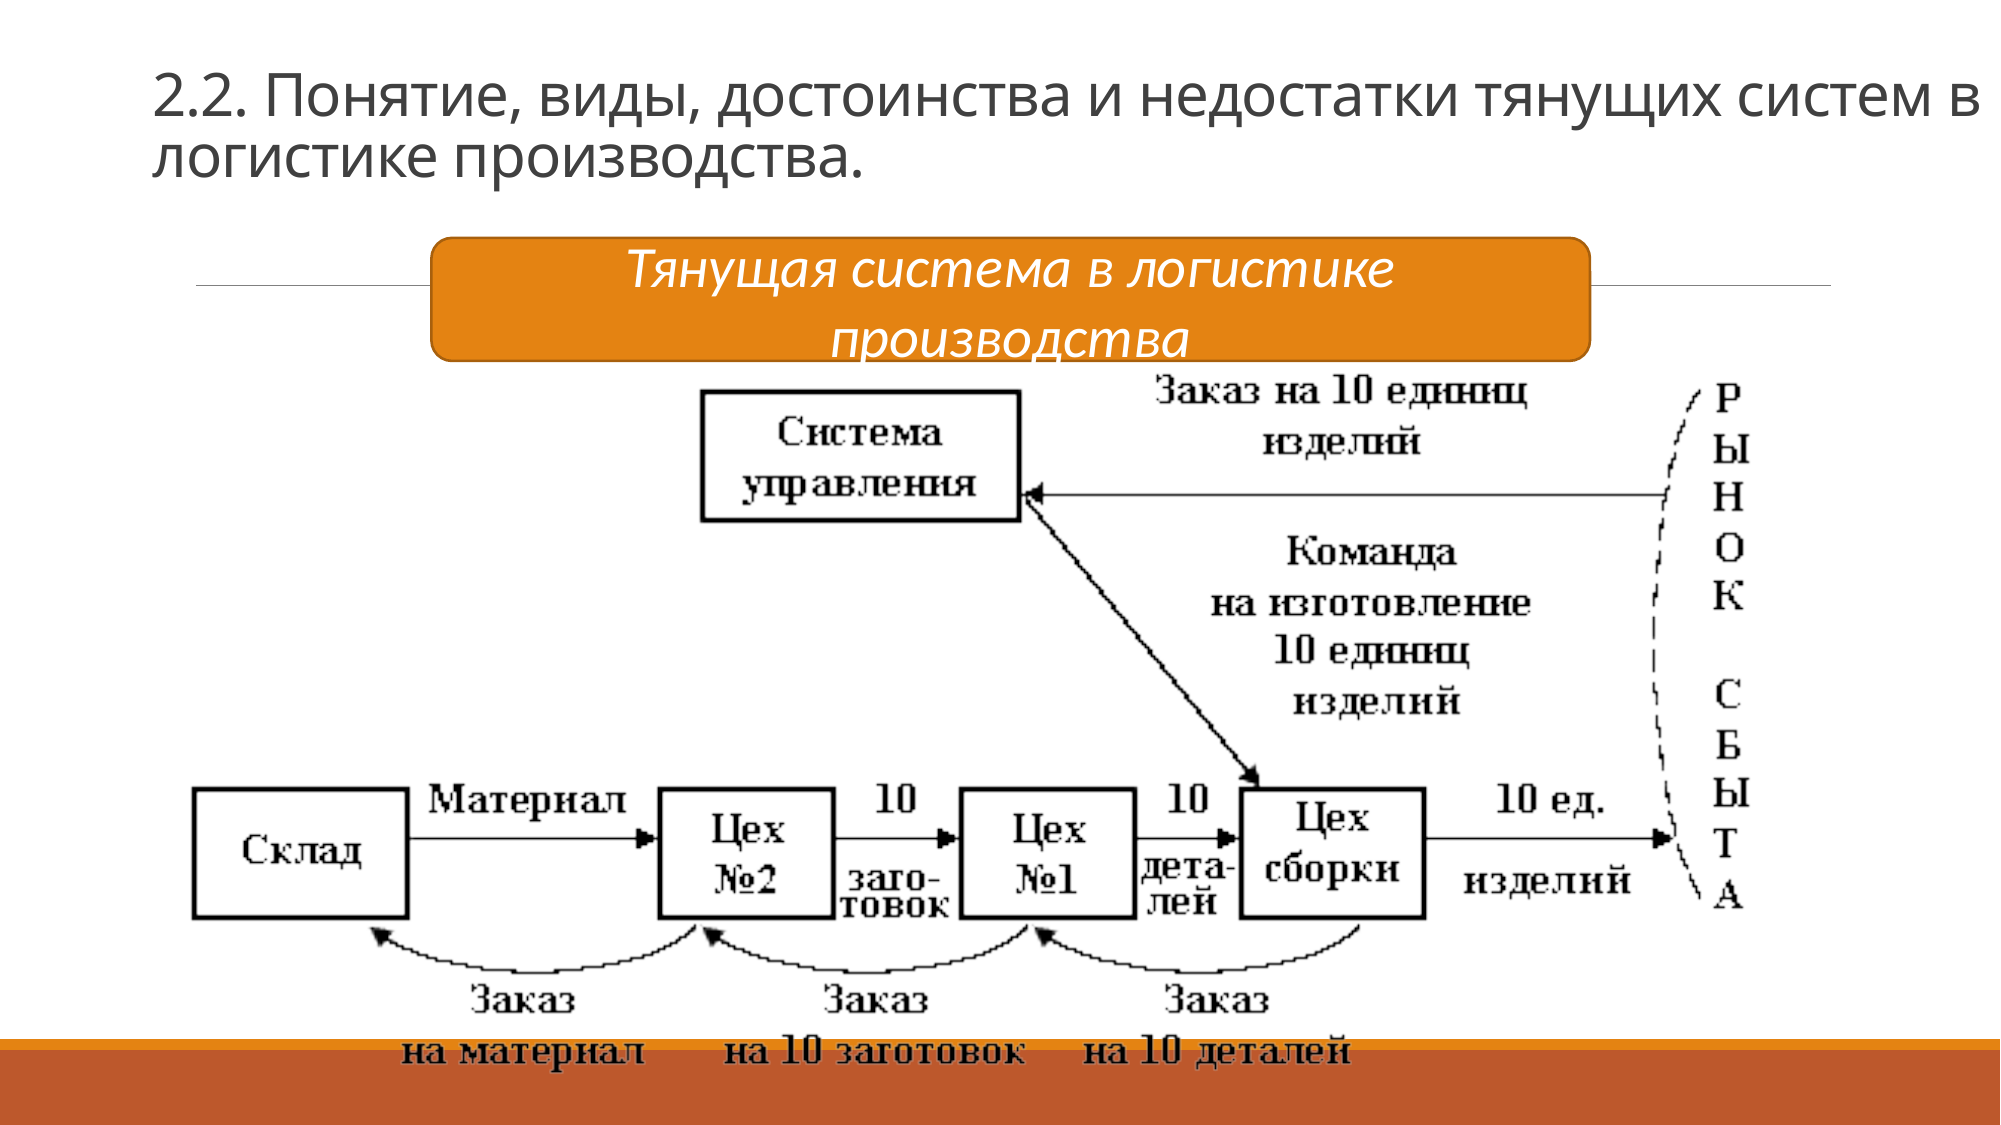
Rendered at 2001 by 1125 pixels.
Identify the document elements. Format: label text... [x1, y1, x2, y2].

text_box Тянущая система в логистике производства [430, 236, 1592, 356]
title 2.2. Понятие, виды, достоинства и недостатки тянущих систем в логистике производства. [137, 59, 2000, 198]
picture [177, 360, 1772, 1086]
